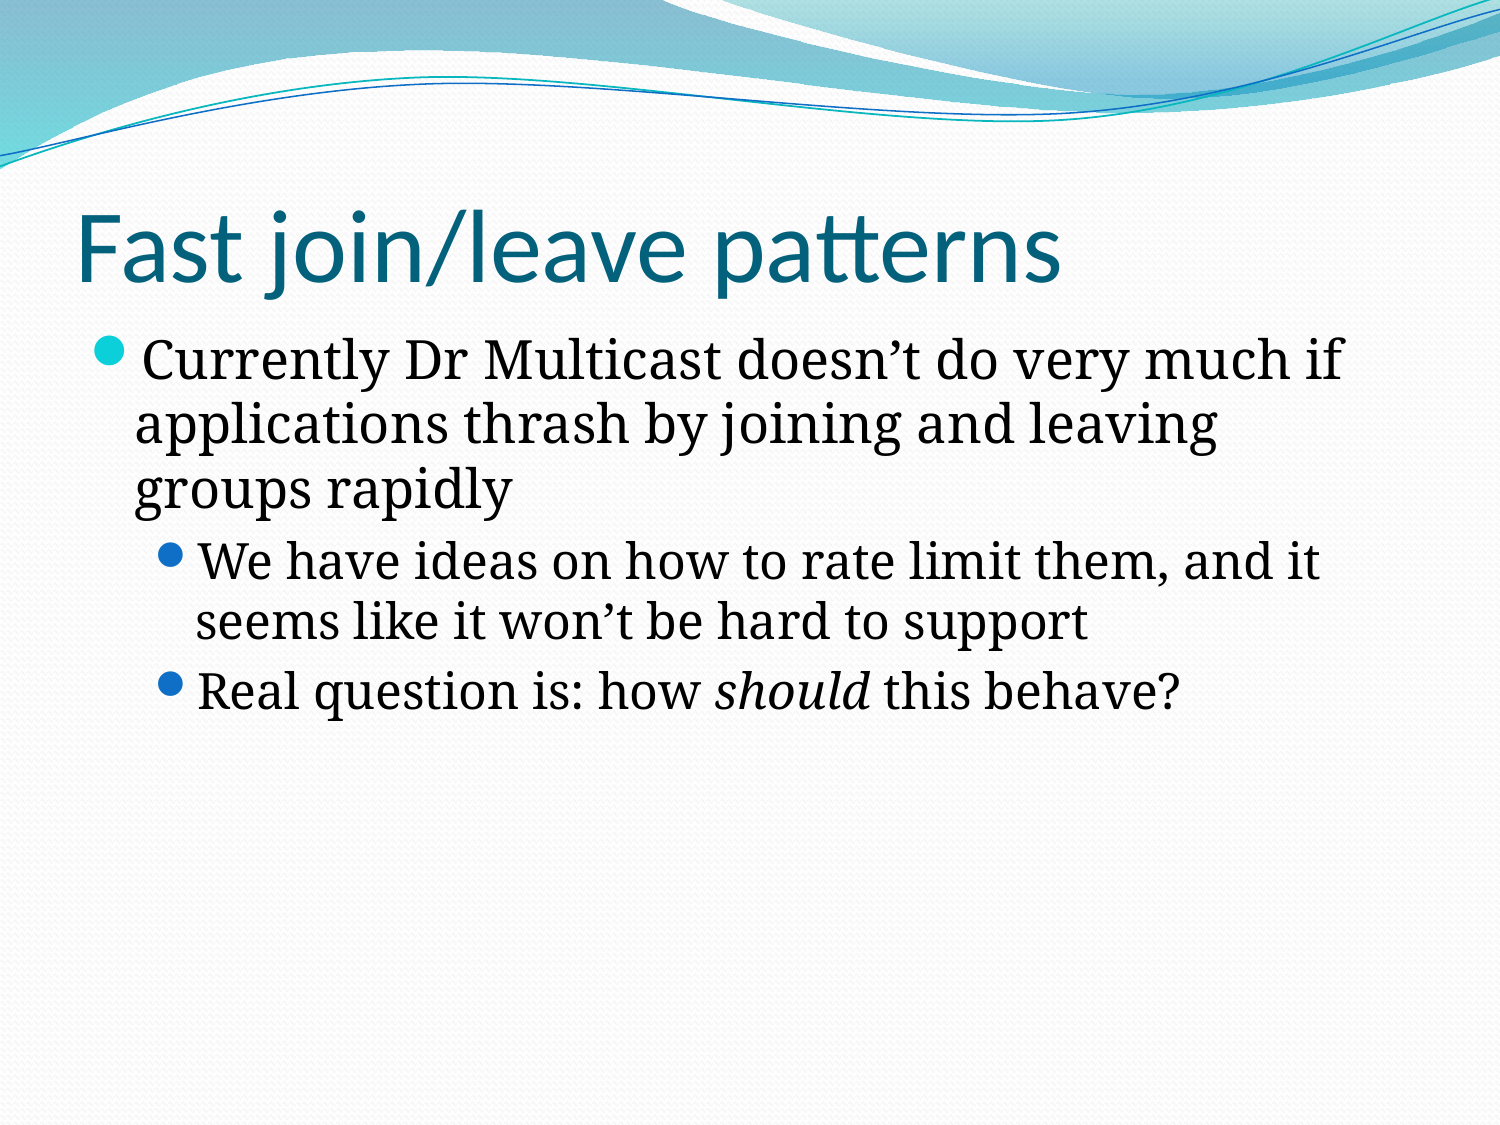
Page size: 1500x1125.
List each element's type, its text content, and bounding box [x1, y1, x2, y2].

list Currently Dr Multicast doesn’t do very much if applications thrash by joining and leaving groups rapidly We have ideas on how to rate limit them, and it seems like it won’t be hard to support Real question is: how should this behave? [74, 317, 1426, 1038]
title Fast join/leave patterns [74, 115, 1426, 304]
